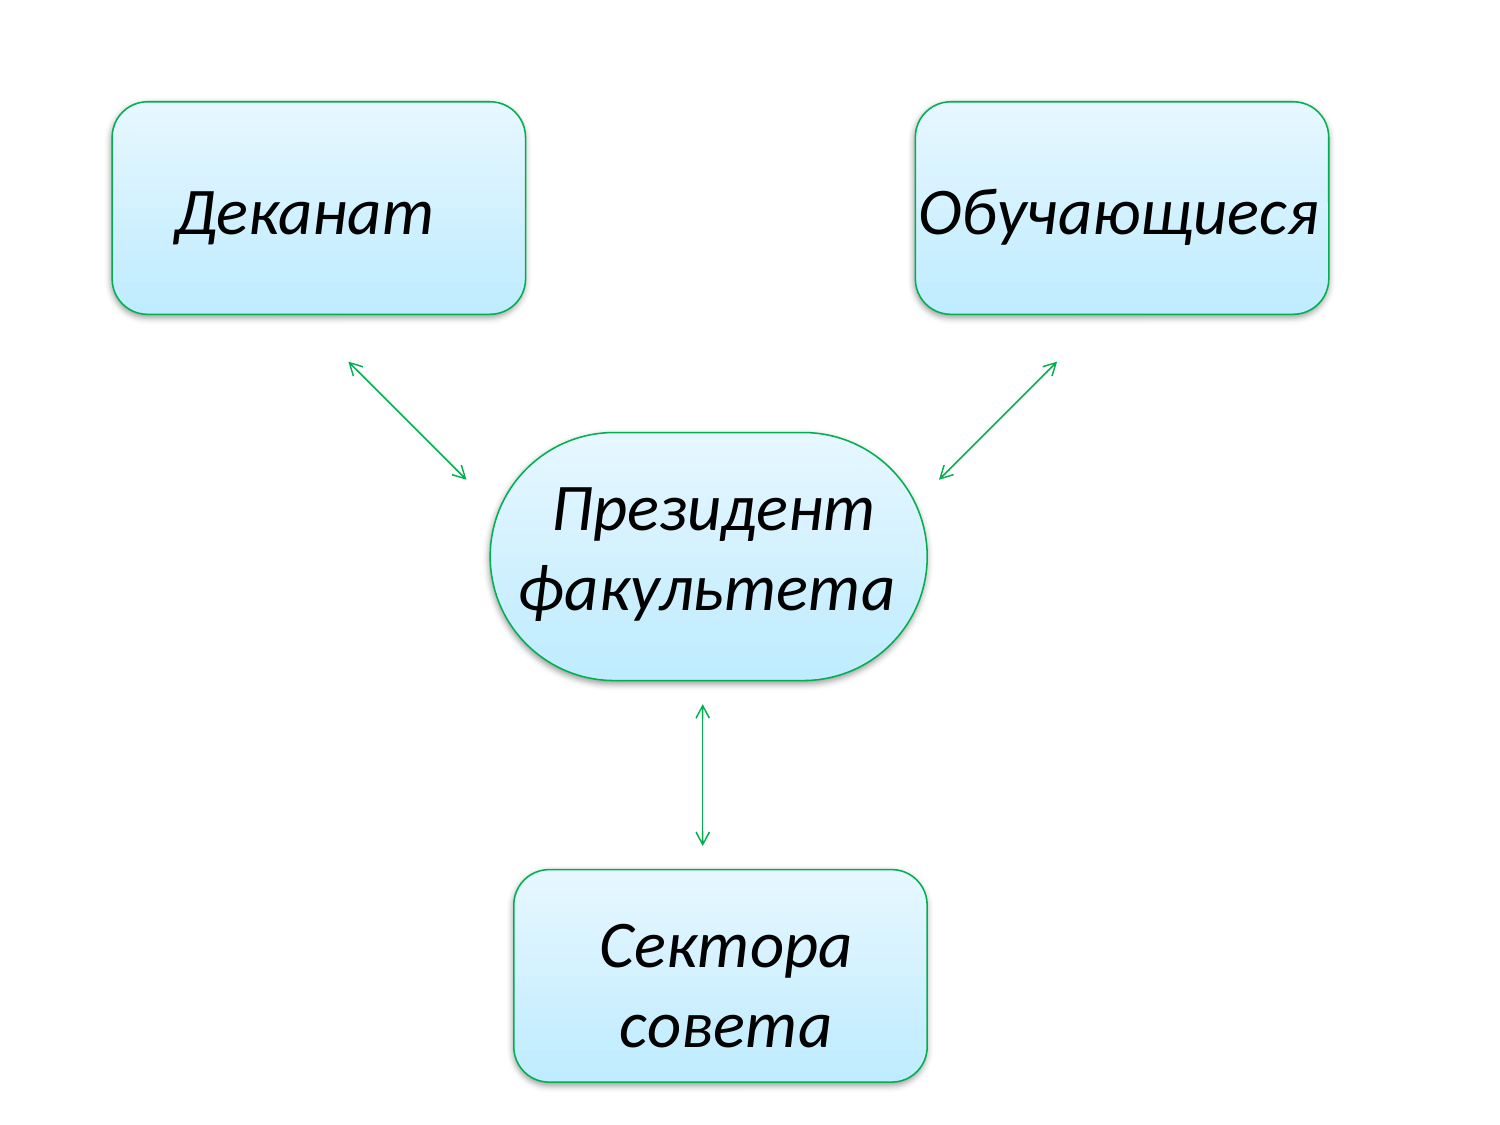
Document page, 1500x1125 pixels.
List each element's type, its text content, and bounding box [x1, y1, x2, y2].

text_box [515, 868, 926, 893]
text_box Деканат [159, 160, 621, 256]
text_box [914, 100, 1330, 160]
text_box [519, 1068, 922, 1083]
text_box [914, 256, 1330, 316]
text_box Обучающиеся [903, 160, 1353, 256]
text_box [514, 631, 904, 682]
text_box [348, 361, 467, 480]
text_box Президент факультета [466, 456, 963, 631]
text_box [938, 361, 1058, 480]
text_box [111, 100, 527, 316]
text_box [540, 431, 878, 456]
text_box Сектора совета [478, 893, 975, 1068]
